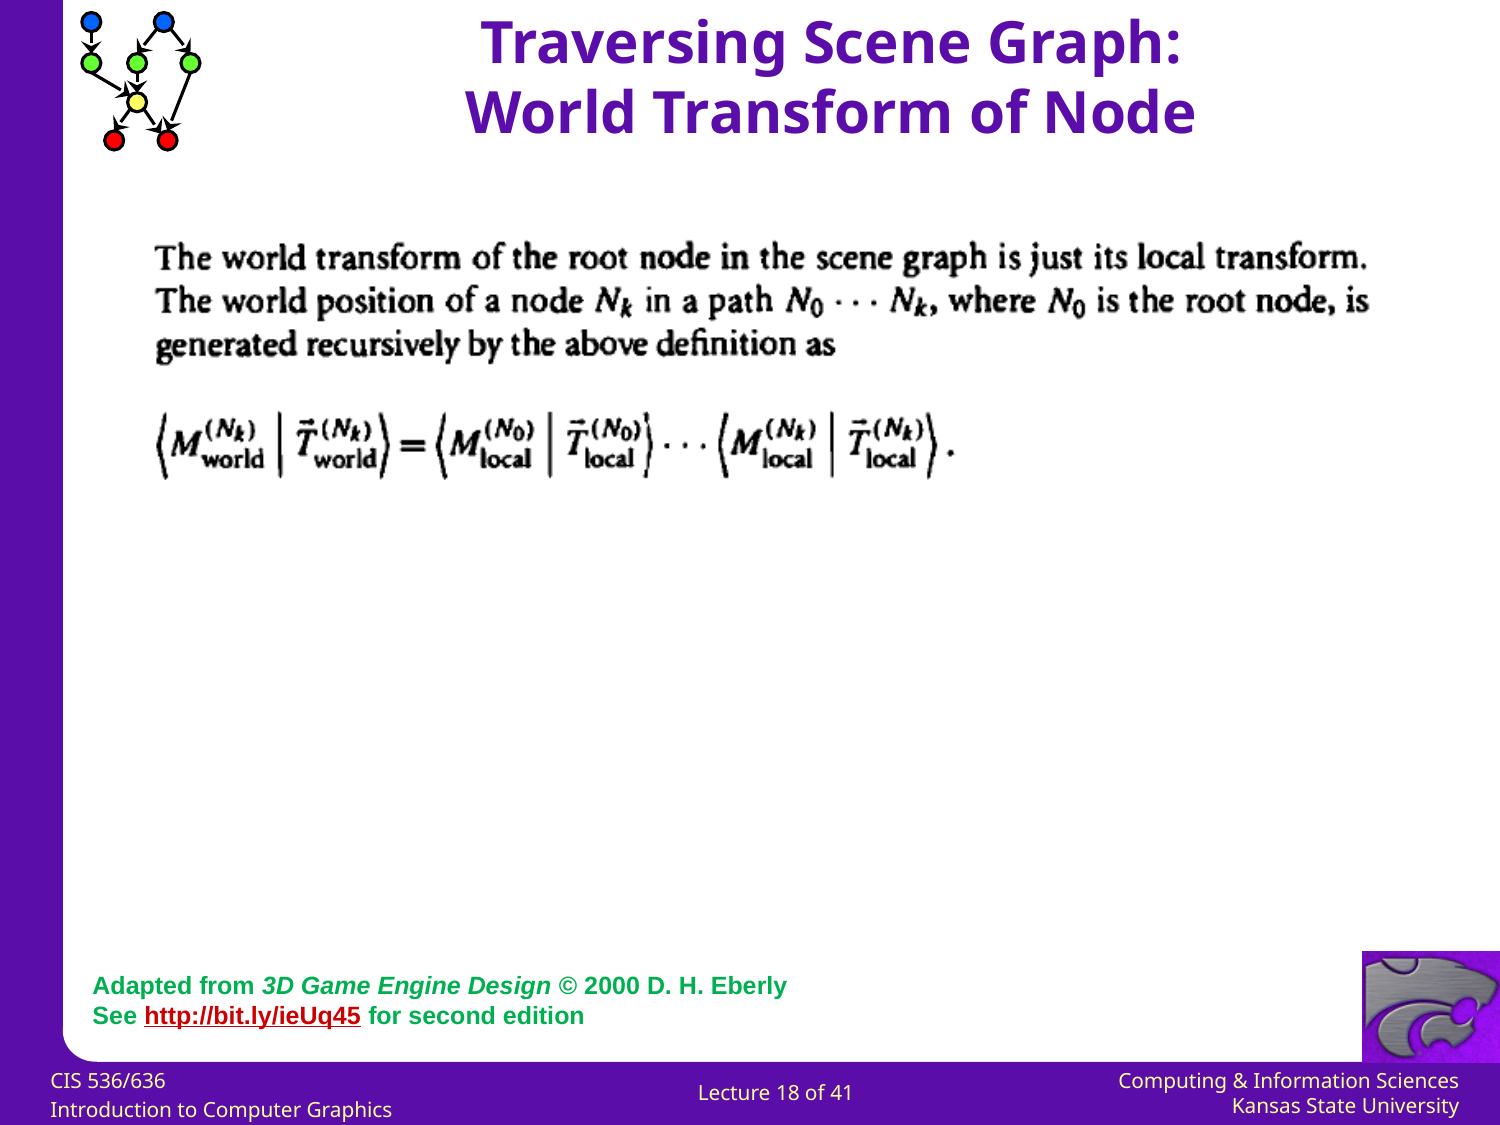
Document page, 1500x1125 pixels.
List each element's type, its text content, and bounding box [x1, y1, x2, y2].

text_box Traversing Scene Graph: World Transform of Node [187, 12, 1475, 138]
text_box Adapted from 3D Game Engine Design © 2000 D. H. Eberly See http://bit.ly/ieUq45 for second edition [77, 962, 803, 1038]
picture [1362, 951, 1500, 1063]
picture [137, 224, 1392, 513]
